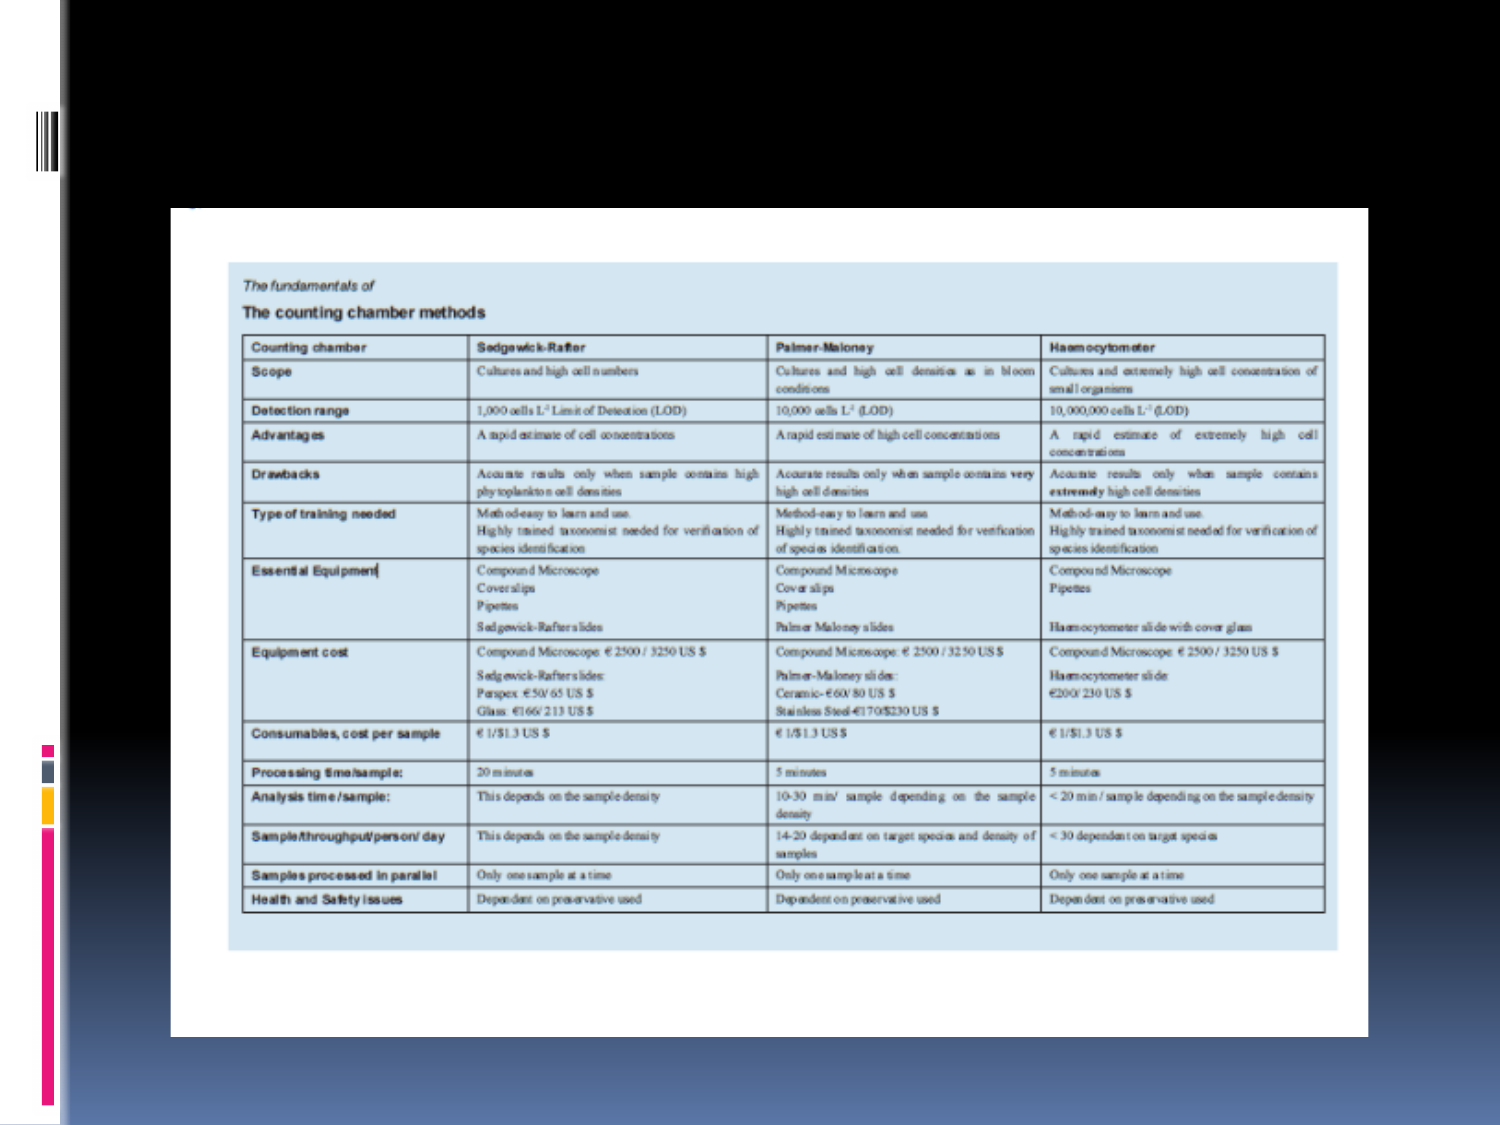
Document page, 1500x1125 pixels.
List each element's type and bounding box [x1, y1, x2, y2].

picture [1191, 208, 1369, 1037]
picture [170, 208, 348, 1037]
picture [354, 22, 1184, 1125]
